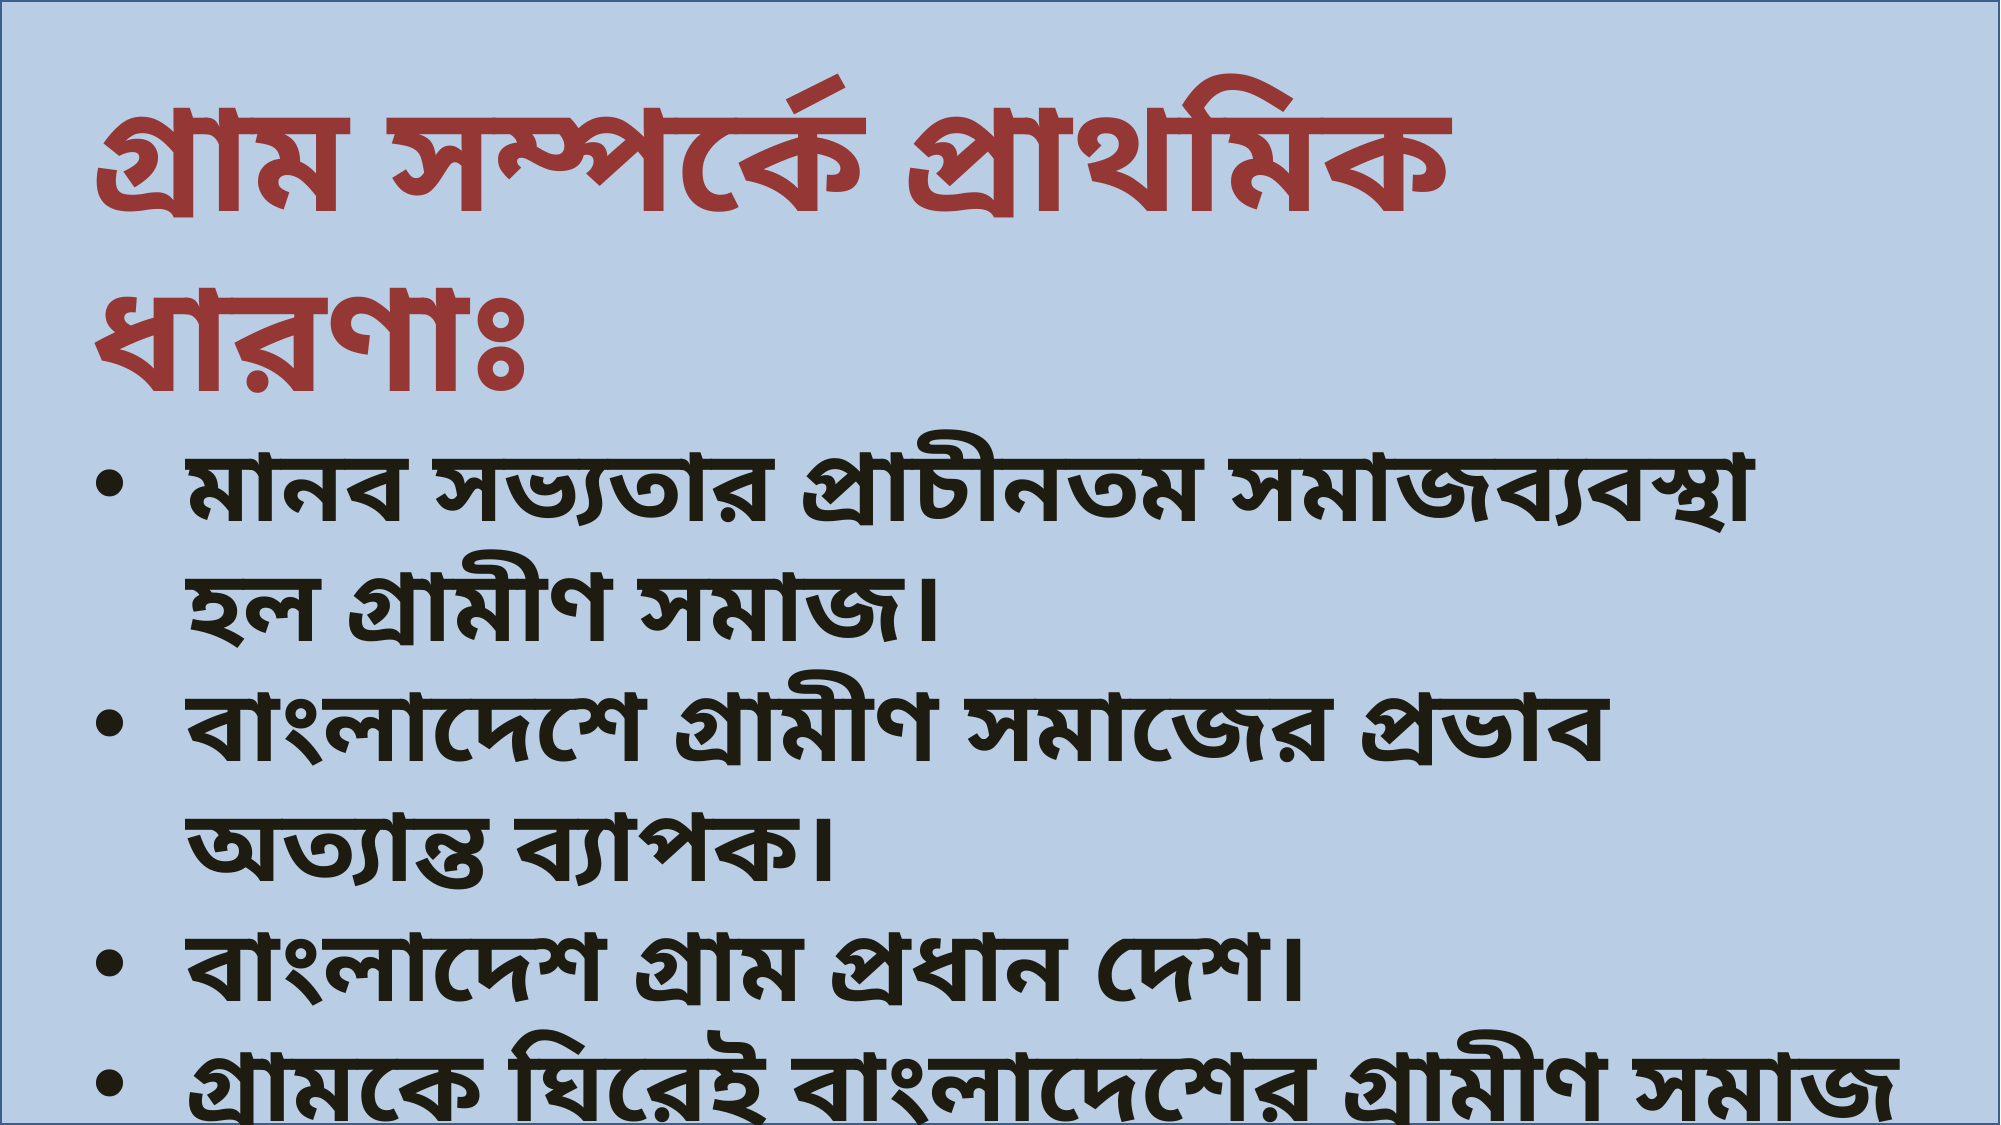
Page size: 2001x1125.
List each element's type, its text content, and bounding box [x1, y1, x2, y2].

text_box গ্রাম সম্পর্কে প্রাথমিক ধারণাঃ মানব সভ্যতার প্রাচীনতম সমাজব্যবস্থা হল গ্রামীণ সমাজ। বাংলাদেশে গ্রামীণ সমাজের প্রভাব অত্যান্ত ব্যাপক। বাংলাদেশ গ্রাম প্রধান দেশ। গ্রামকে ঘিরেই বাংলাদেশের গ্রামীণ সমাজ গড়ে উঠেছে। গ্রাম হল একটি ছোট অঞ্চল। গ্রামের মানুষের মূল পেশা কৃষি। [78, 54, 1922, 1125]
text_box [0, 0, 2000, 1125]
